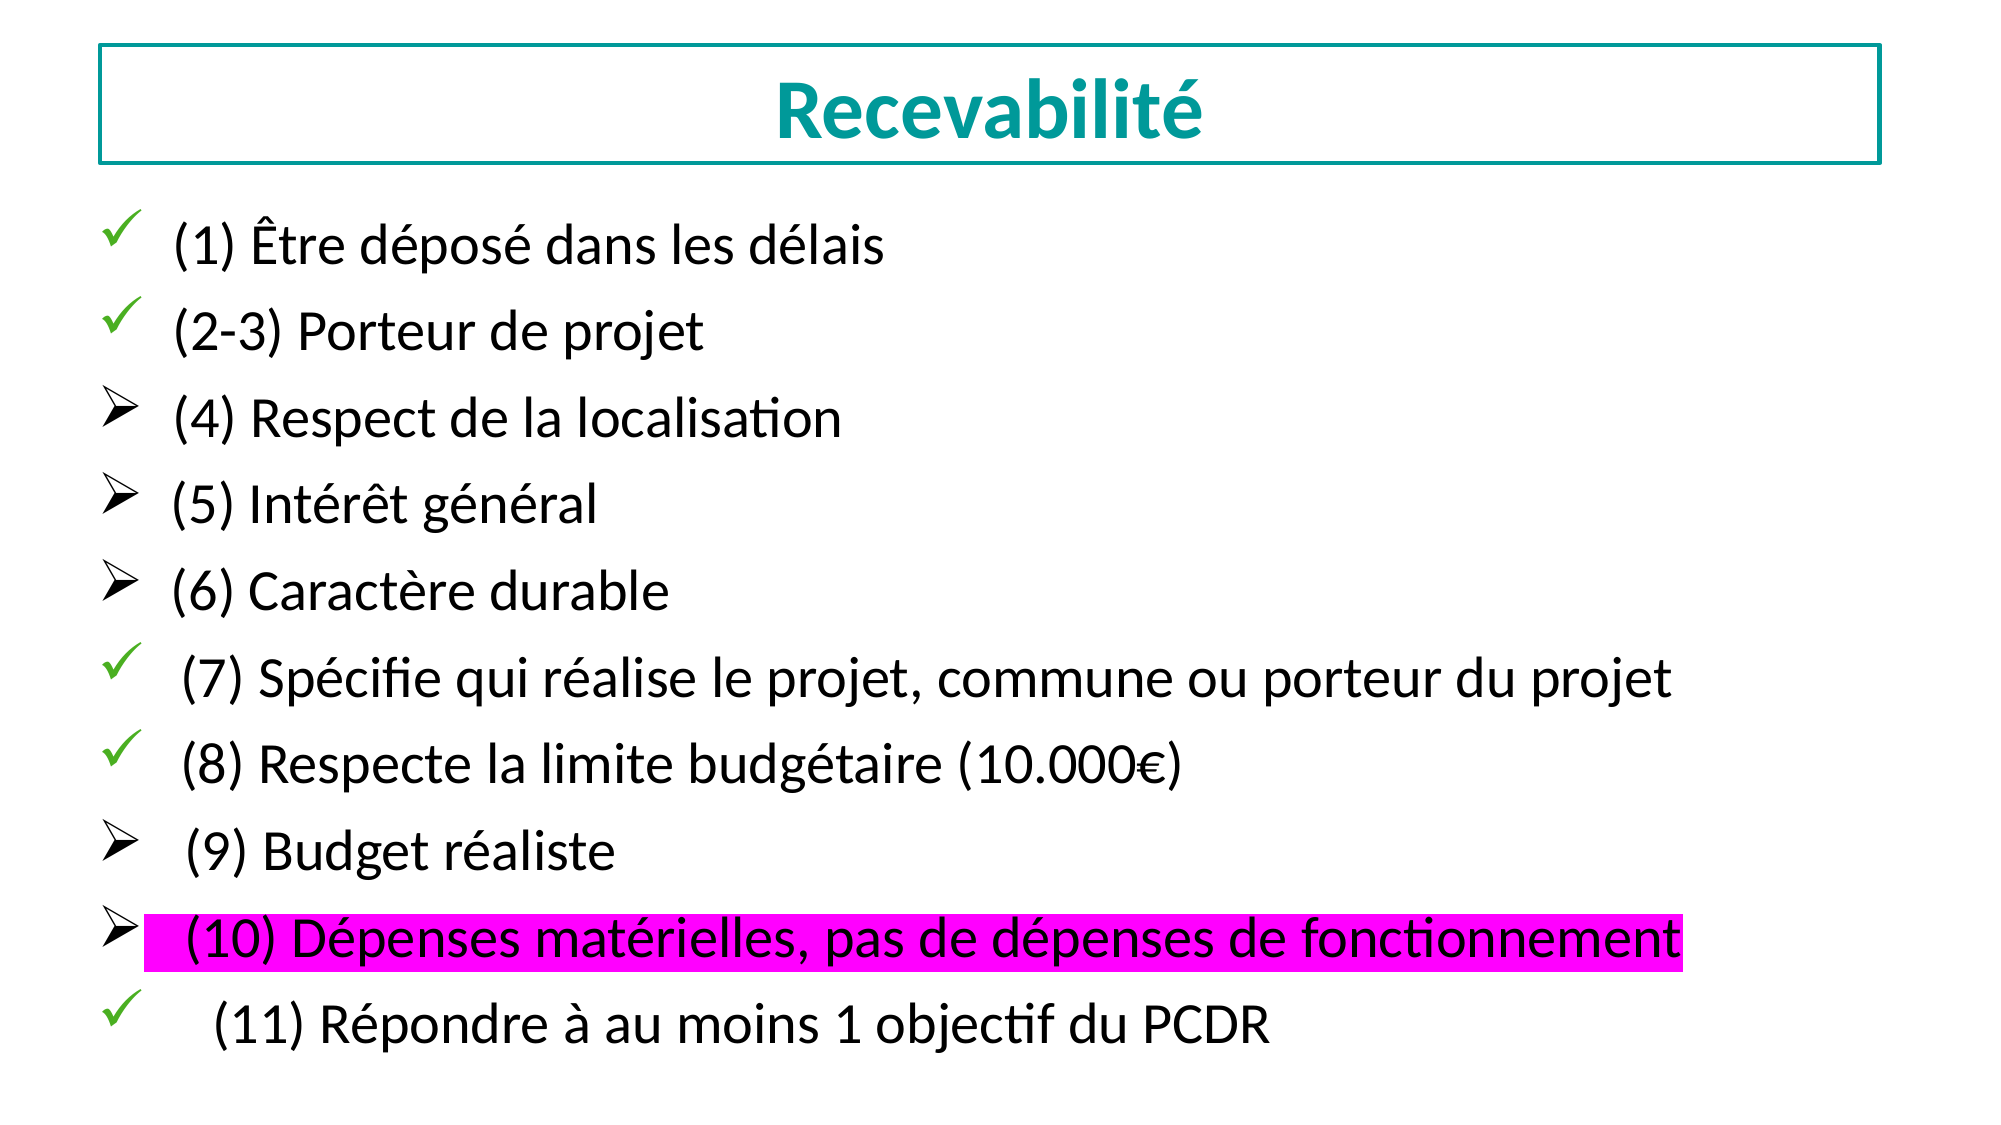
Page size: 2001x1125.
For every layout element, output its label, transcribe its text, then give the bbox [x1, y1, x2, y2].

title Recevabilité [99, 45, 1880, 163]
text_box (1) Être déposé dans les délais (2-3) Porteur de projet (4) Respect de la localisation (5) Intérêt général (6) Caractère durable (7) Spécifie qui réalise le projet, commune ou porteur du projet (8) Respecte la limite budgétaire (10.000€) (9) Budget réaliste (10) Dépenses matérielles, pas de dépenses de fonctionnement (11) Répondre à au moins 1 objectif du PCDR [26, 183, 1928, 1063]
